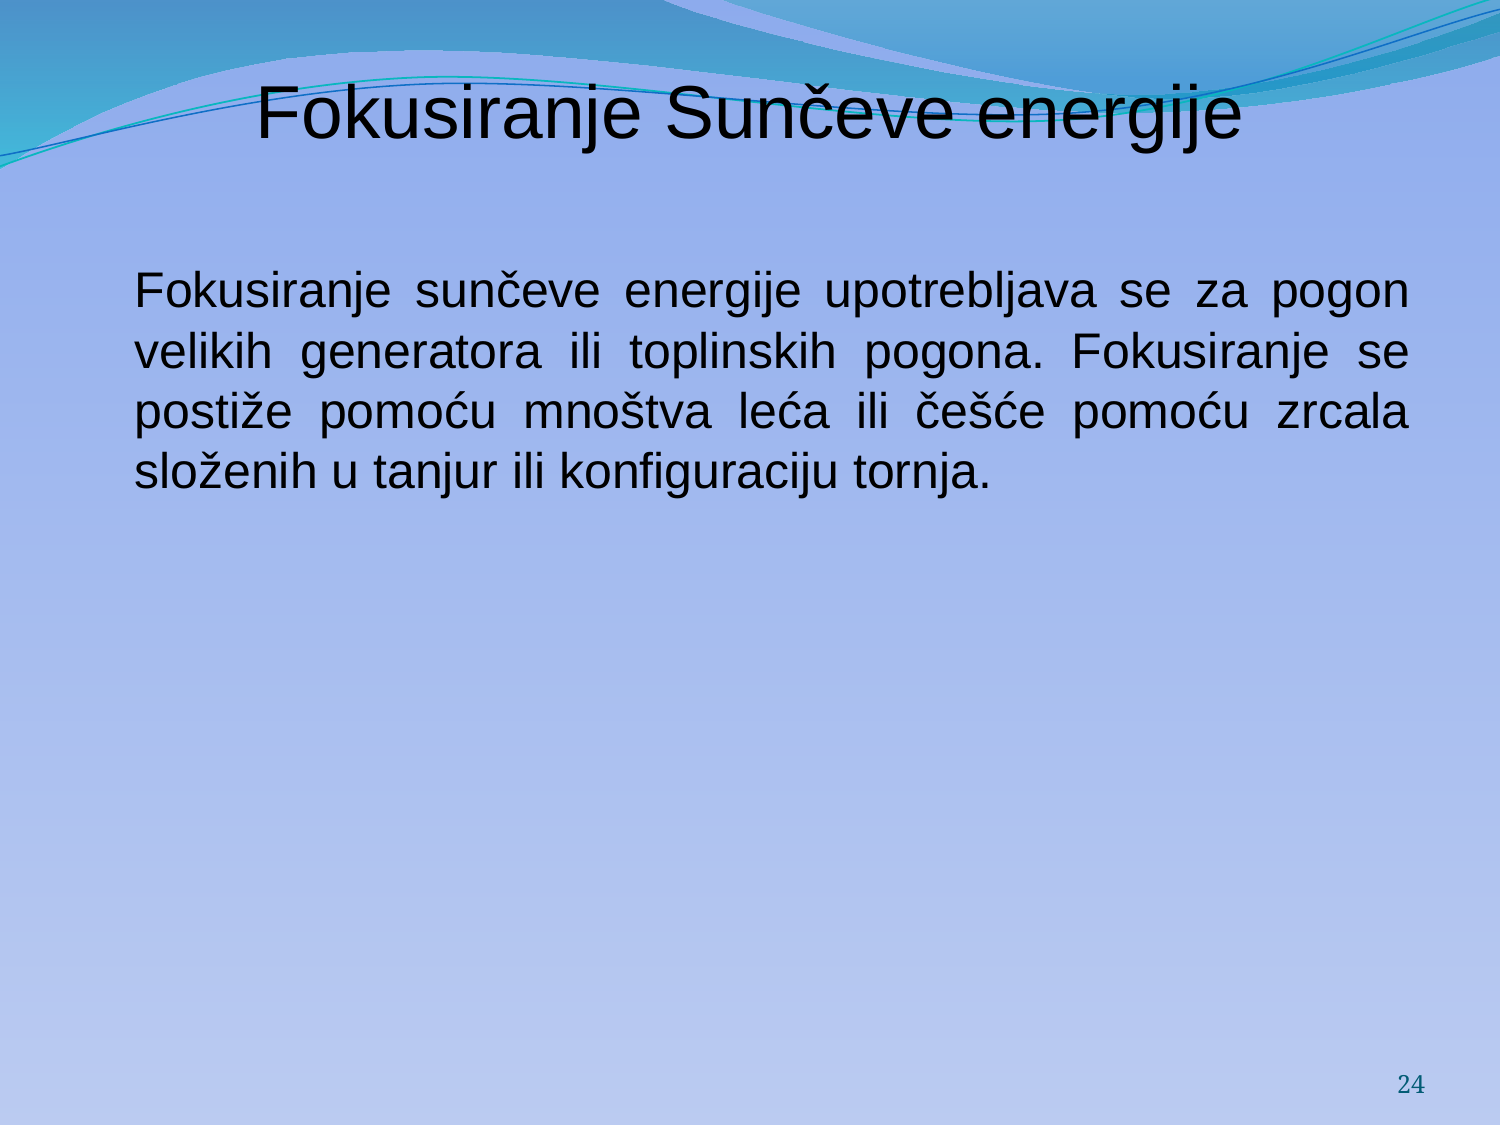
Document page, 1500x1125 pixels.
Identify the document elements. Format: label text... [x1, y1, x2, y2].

title Fokusiranje Sunčeve energije [75, 56, 1425, 244]
slide_number 24 [1299, 1042, 1425, 1103]
list Fokusiranje sunčeve energije upotrebljava se za pogon velikih generatora ili toplinskih pogona. Fokusiranje se postiže pomoću mnoštva leća ili češće pomoću zrcala složenih u tanjur ili konfiguraciju tornja. [75, 244, 1425, 1094]
